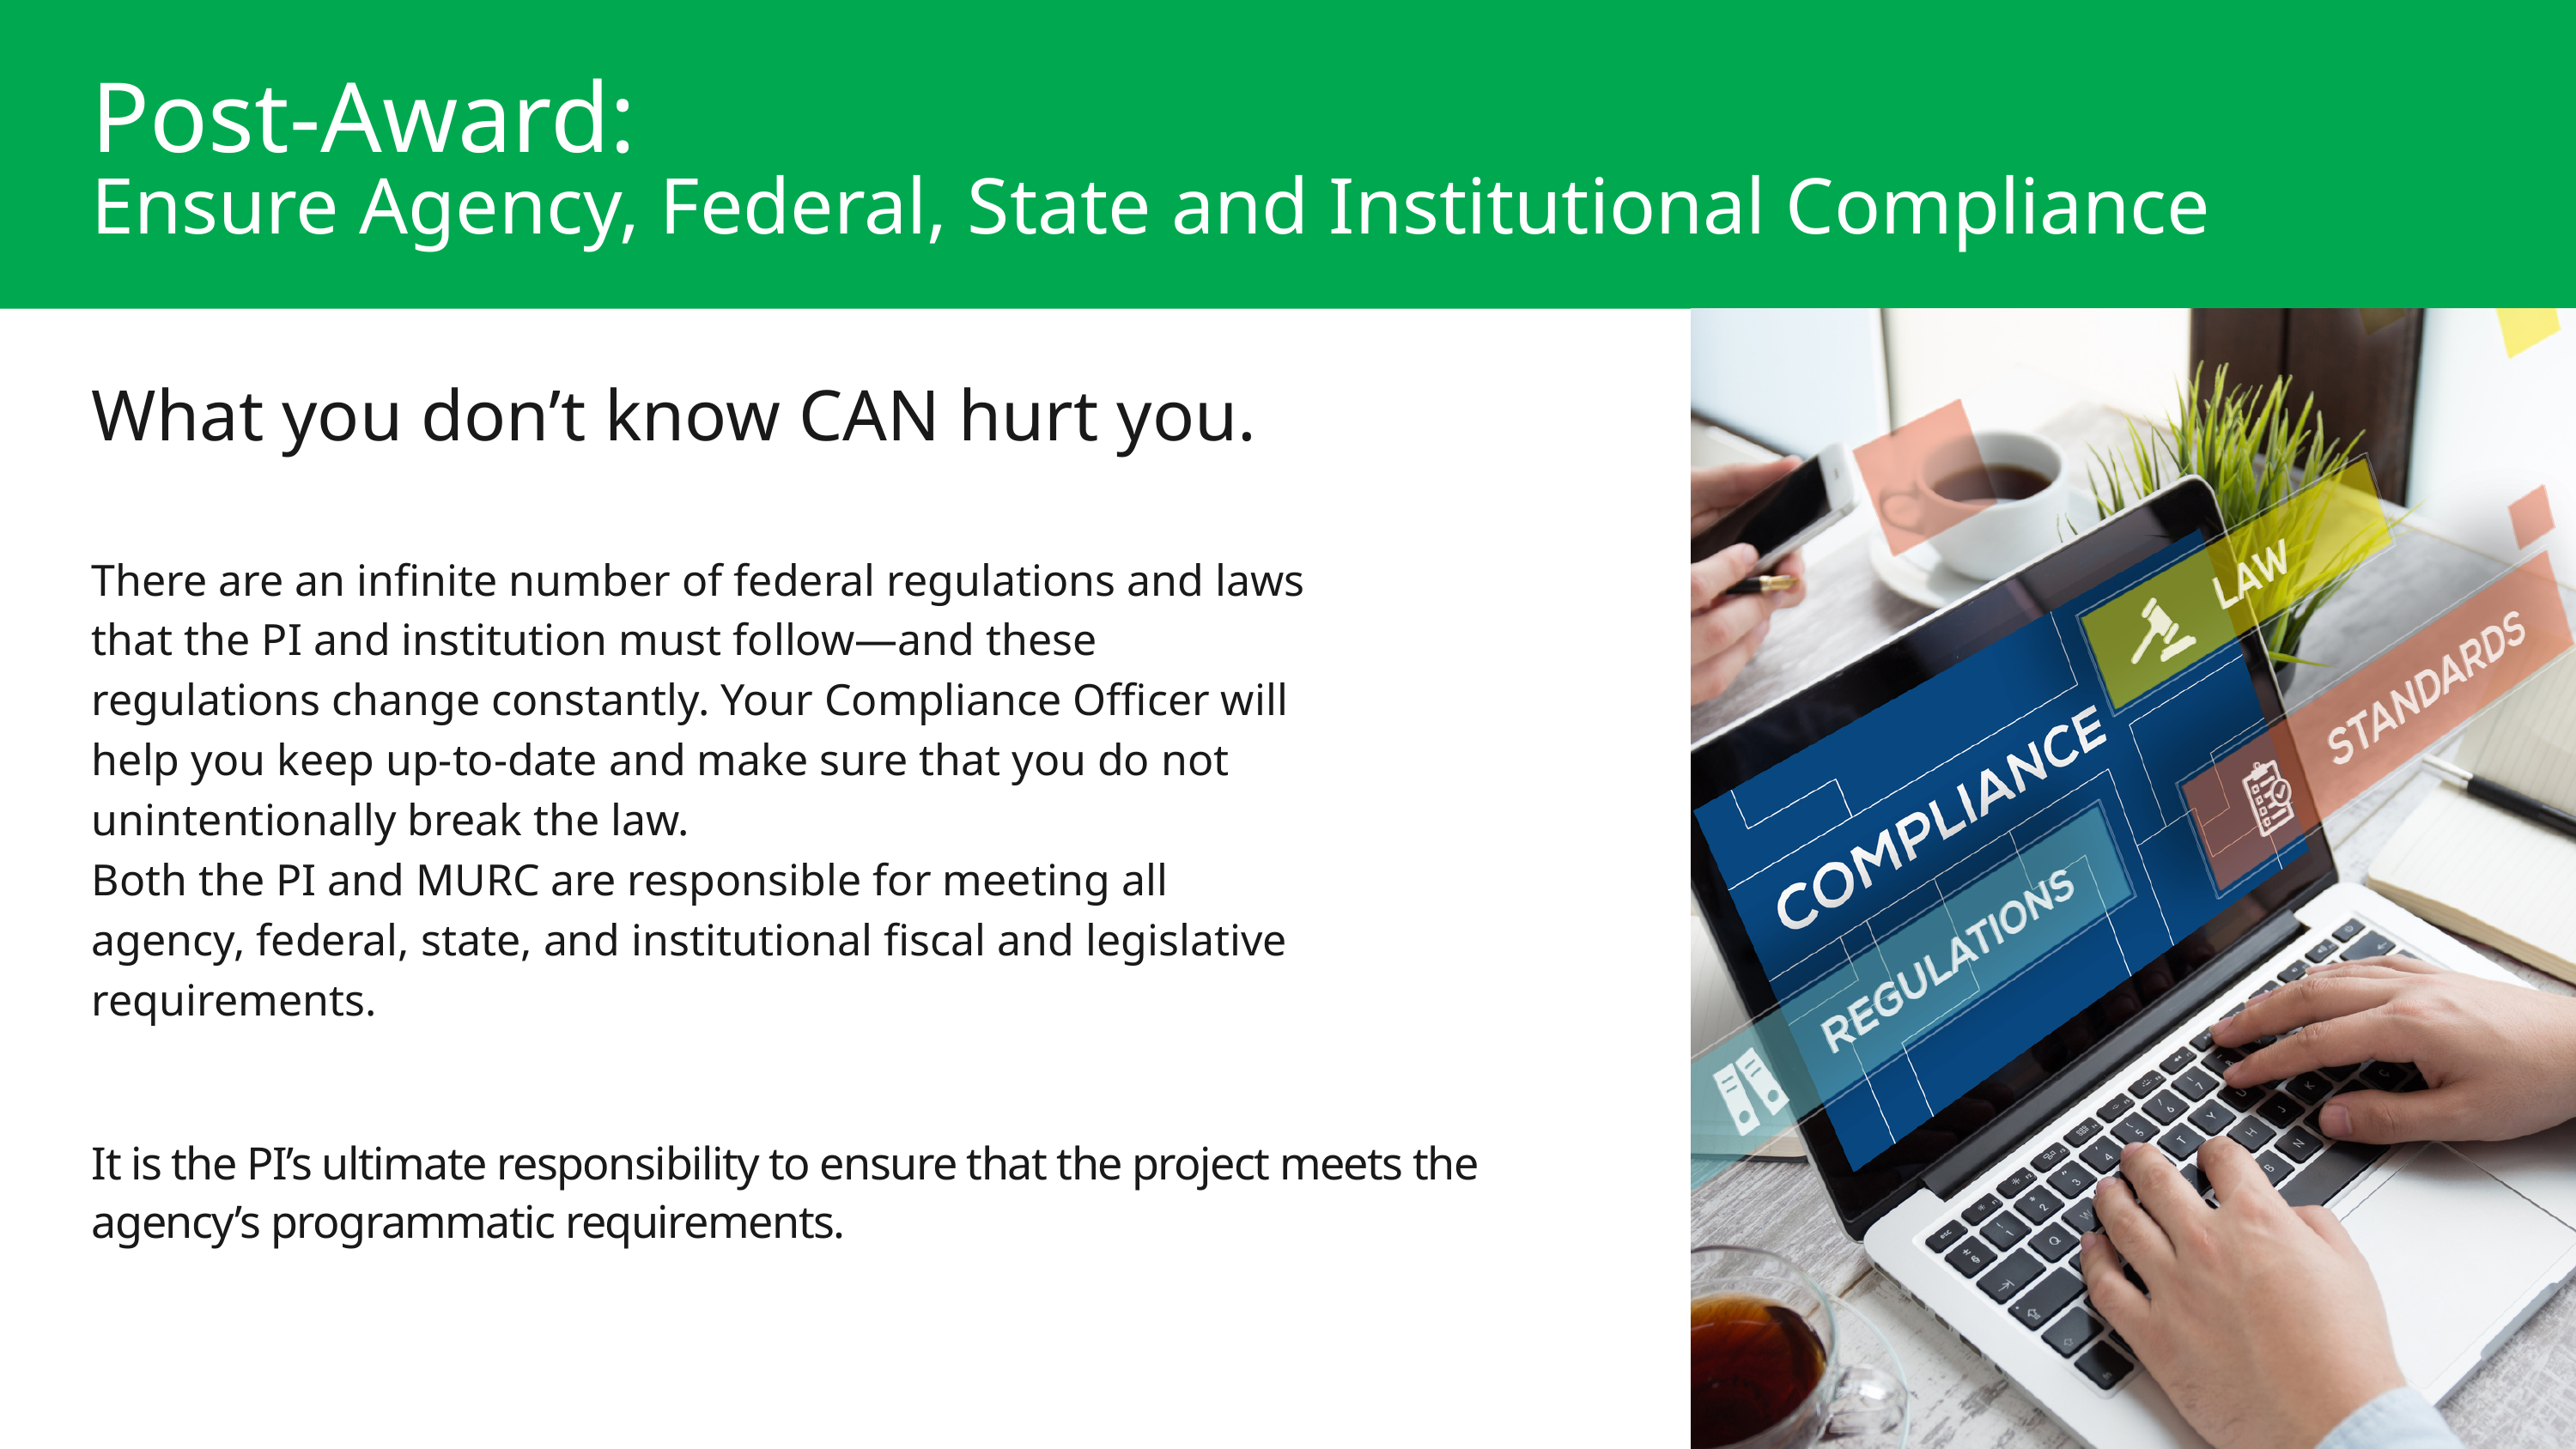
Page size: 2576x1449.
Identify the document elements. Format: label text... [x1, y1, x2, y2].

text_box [91, 377, 1463, 1013]
text_box [0, 0, 2576, 309]
text_box Post-Award: Ensure Agency, Federal, State and Institutional Compliance [91, 75, 2415, 250]
text_box It is the PI’s ultimate responsibility to ensure that the project meets the agency’s programmatic requirements. [91, 1131, 1565, 1306]
text_box [1691, 308, 2576, 1449]
